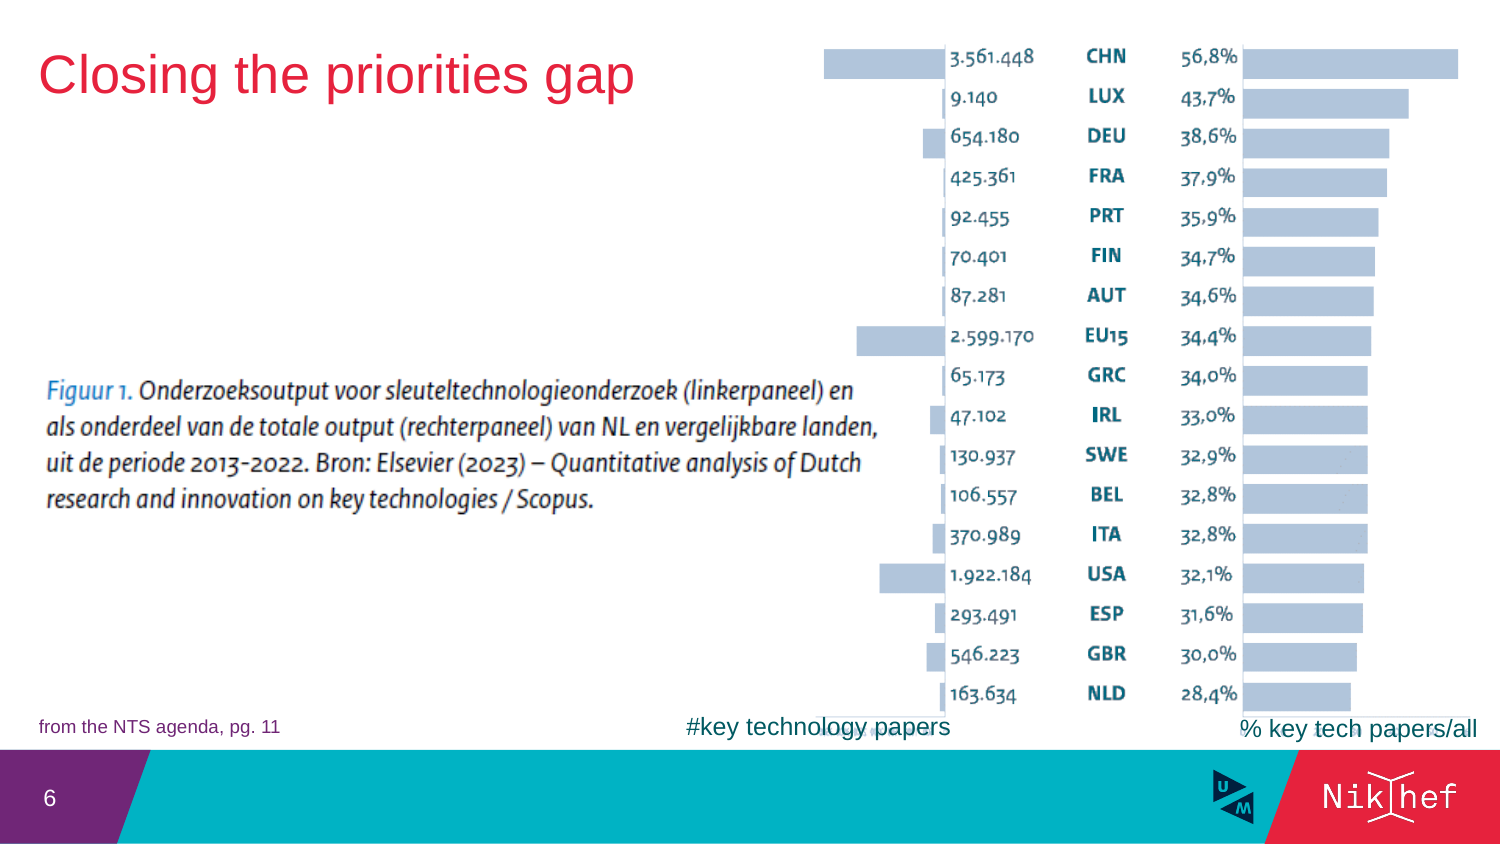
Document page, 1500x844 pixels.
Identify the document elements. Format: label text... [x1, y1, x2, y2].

picture [1324, 771, 1456, 823]
picture [38, 24, 1485, 761]
list Closing the priorities gap [38, 38, 801, 106]
list from the NTS agenda, pg. 11 [38, 714, 677, 741]
slide_number 6 [42, 782, 73, 812]
text_box #key technology papers [677, 702, 801, 749]
